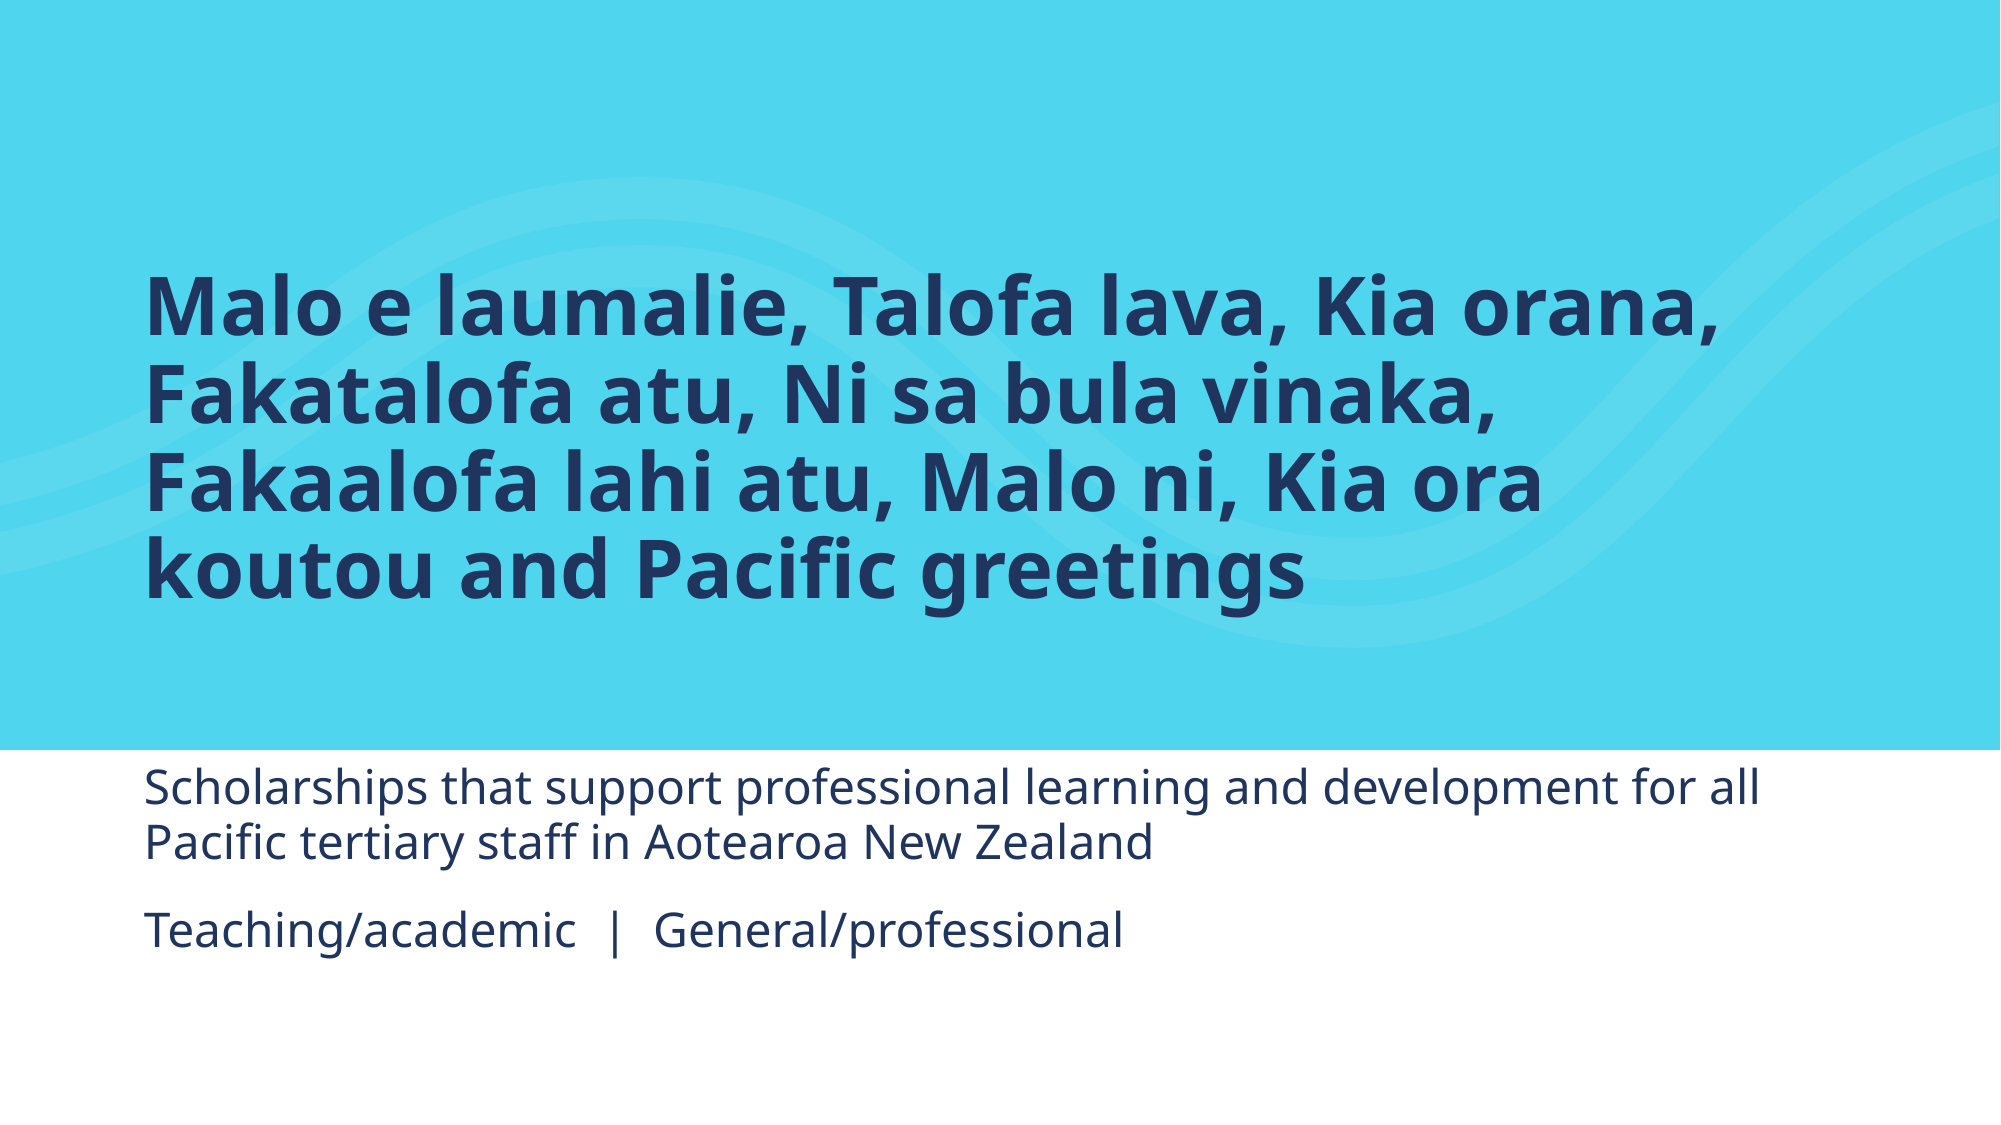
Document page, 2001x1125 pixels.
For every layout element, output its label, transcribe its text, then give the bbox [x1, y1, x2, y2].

list Scholarships that support professional learning and development for all Pacific tertiary staff in Aotearoa New Zealand Teaching/academic | General/professional [135, 752, 1862, 1000]
picture [0, 0, 2001, 1125]
title Malo e laumalie, Talofa lava, Kia orana, Fakatalofa atu, Ni sa bula vinaka, Fakaalofa lahi atu, Malo ni, Kia ora koutou and Pacific greetings [135, 252, 1862, 722]
